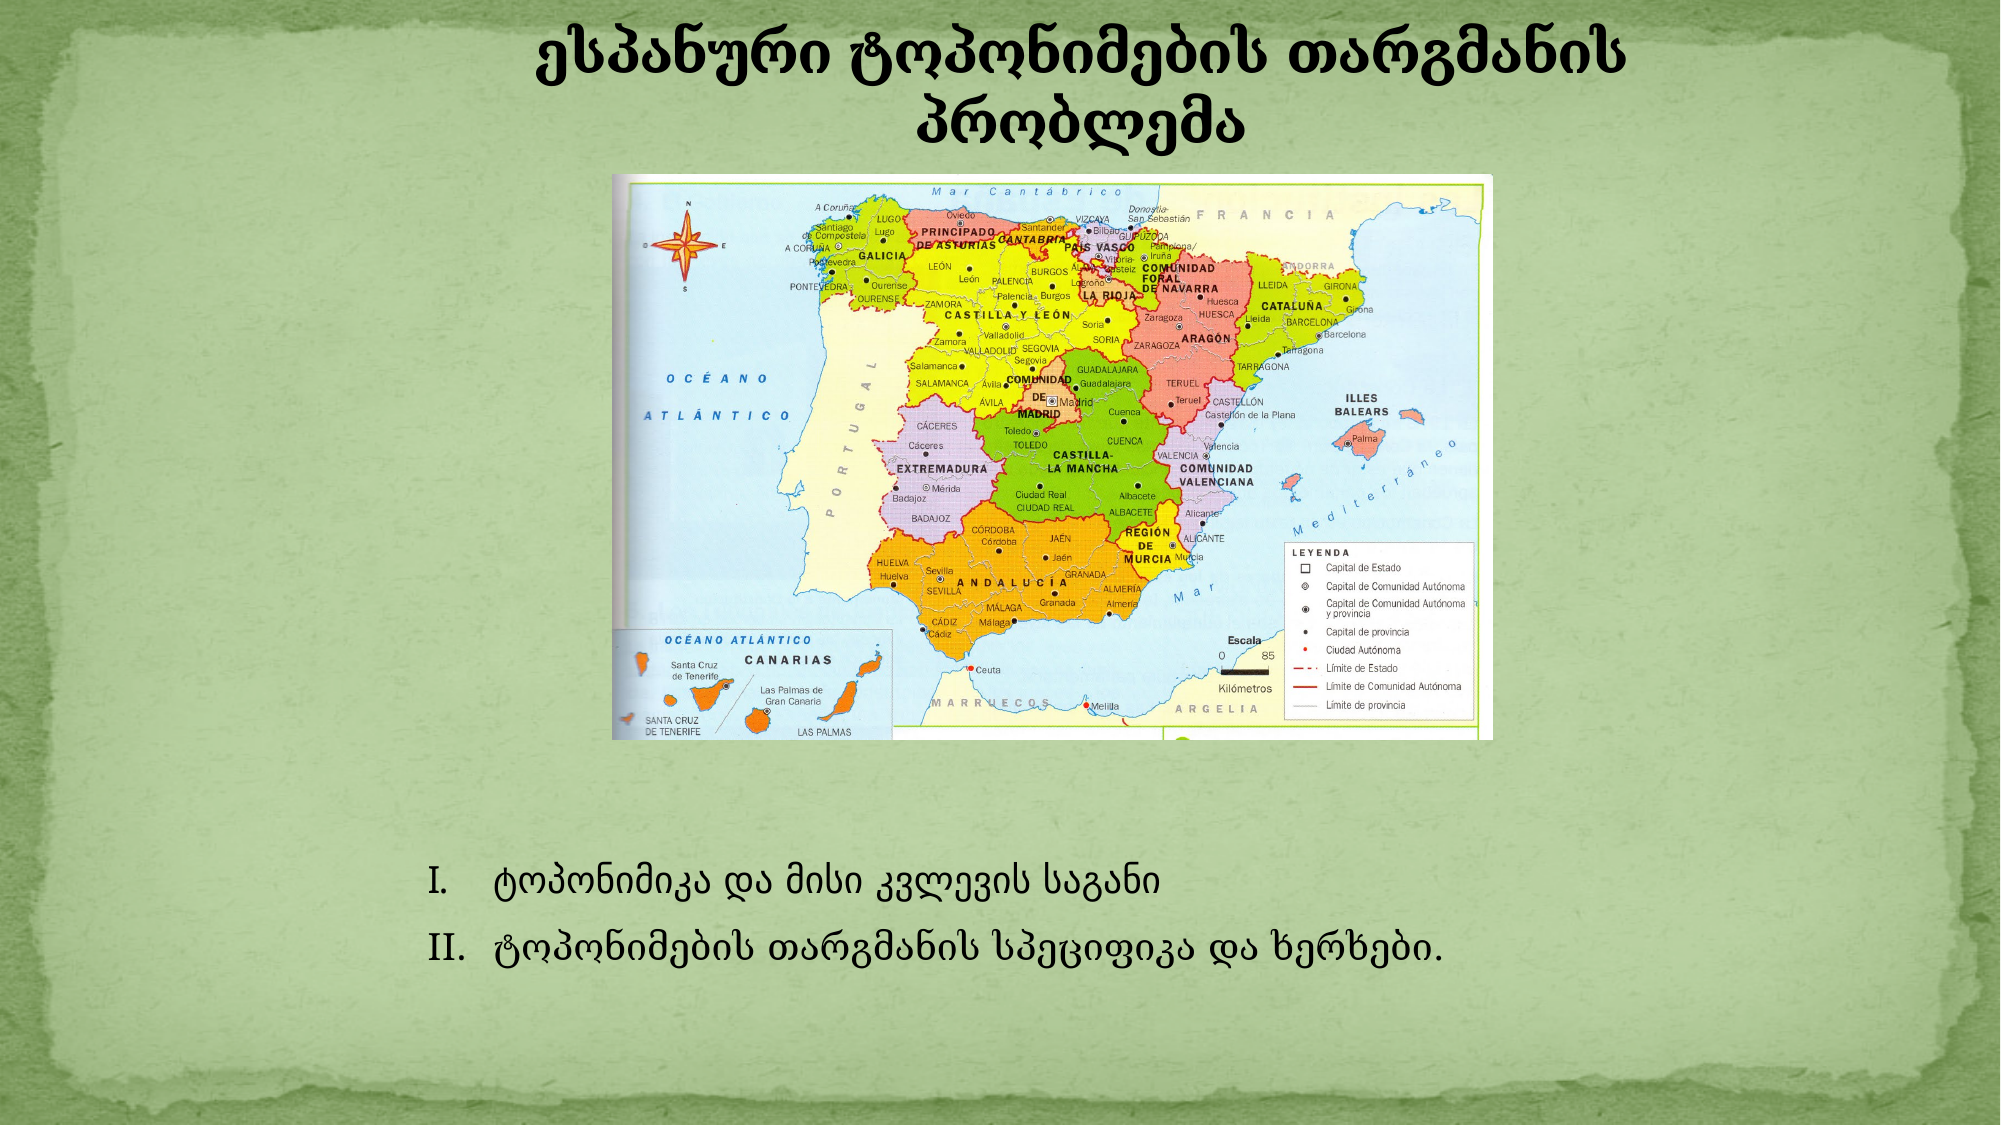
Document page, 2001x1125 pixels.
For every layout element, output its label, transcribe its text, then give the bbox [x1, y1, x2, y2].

title ესპანური ტოპონიმების თარგმანის პრობლემა [412, 45, 1750, 163]
text_box ტოპონიმიკა და მისი კვლევის საგანი ტოპონიმების თარგმანის სპეციფიკა და ხერხები. [412, 825, 1750, 1021]
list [612, 174, 1493, 740]
